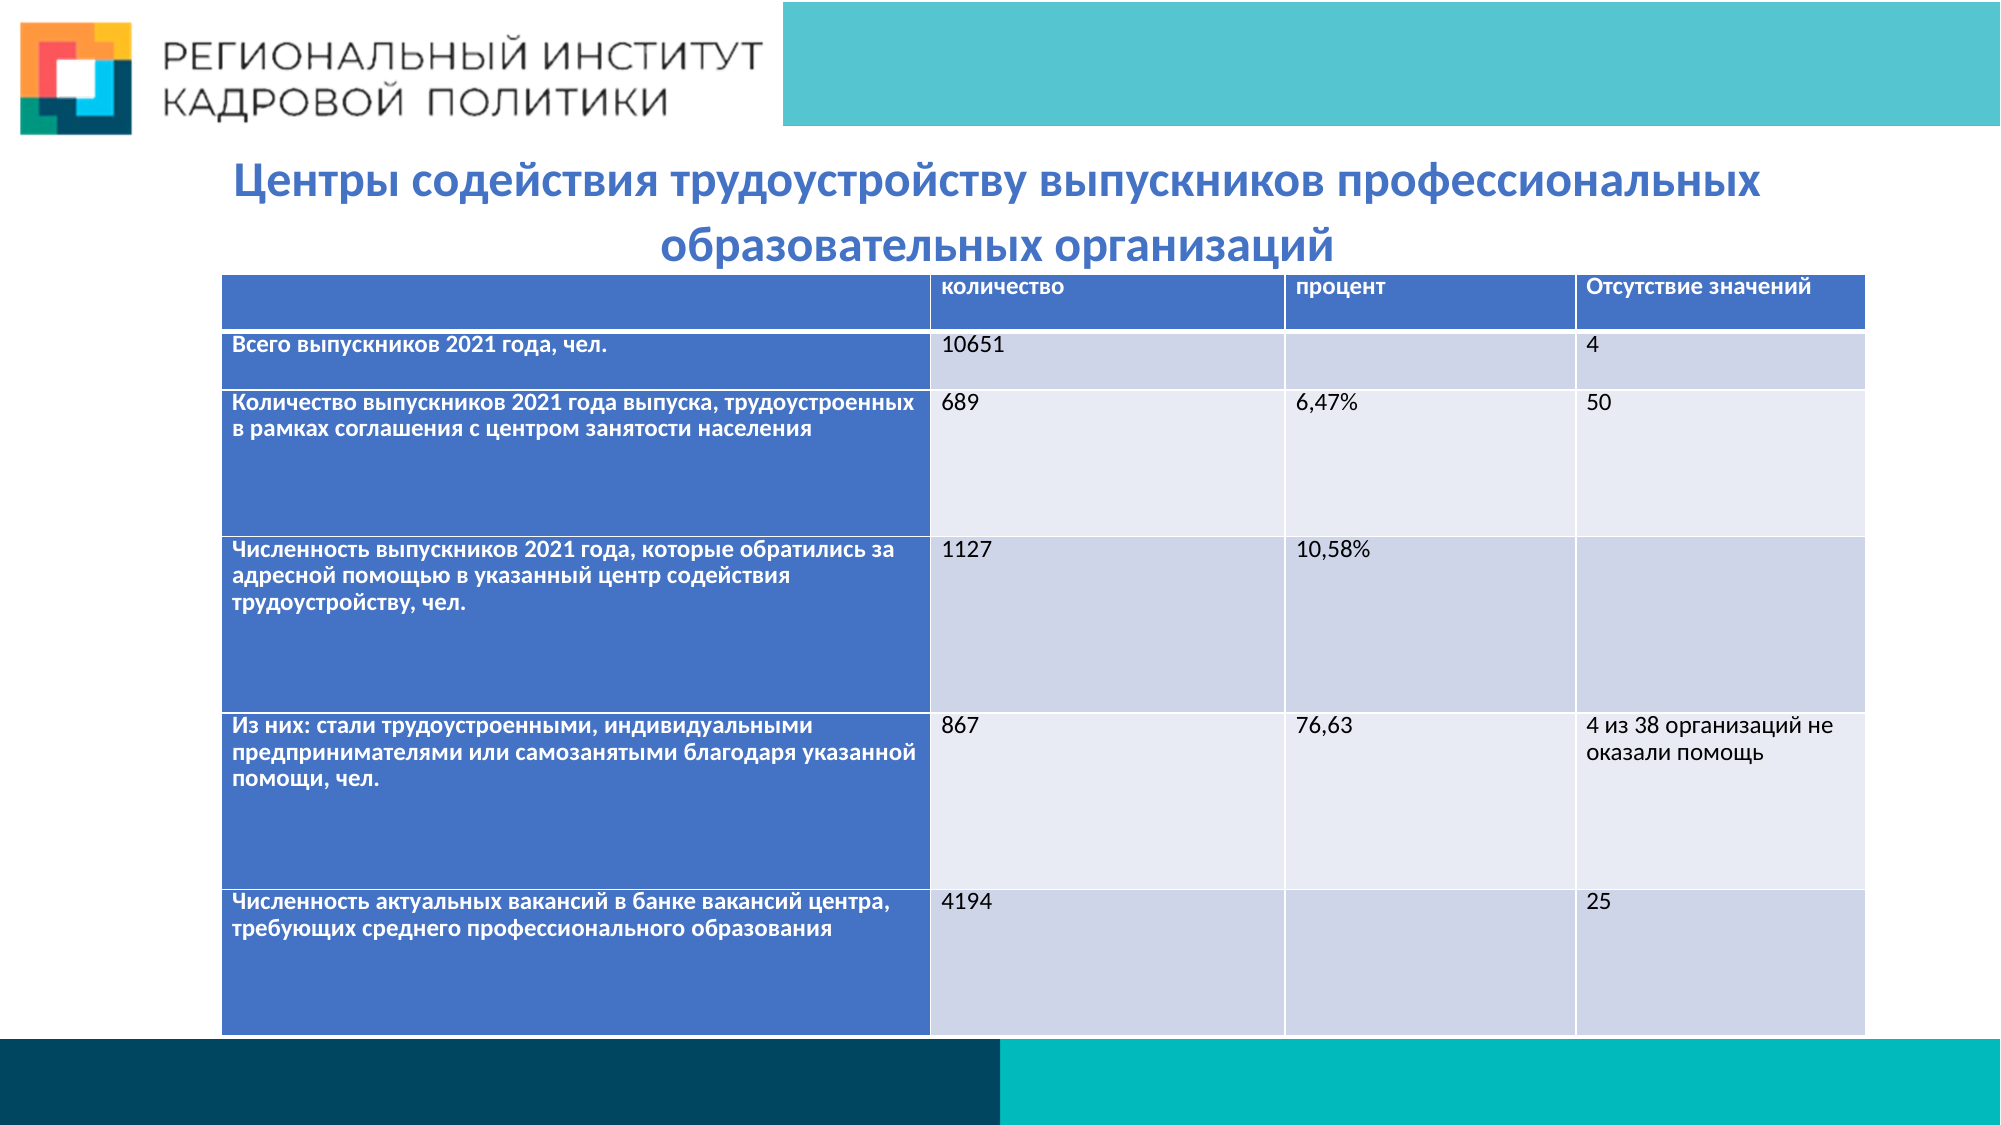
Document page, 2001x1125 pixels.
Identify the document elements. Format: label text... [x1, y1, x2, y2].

picture [1001, 1039, 2000, 1125]
table_cell 4194 [931, 890, 1284, 1035]
table_cell Численность актуальных вакансий в банке вакансий центра, требующих среднего профессионального образования [222, 890, 930, 1035]
table_cell 1127 [931, 537, 1284, 712]
table_header процент [1286, 275, 1575, 329]
table_header количество [931, 275, 1284, 329]
table_cell 867 [931, 714, 1284, 889]
table_cell 4 [1577, 334, 1865, 389]
table_cell 25 [1577, 890, 1865, 1035]
table_header [222, 275, 930, 329]
table_cell Всего выпускников 2021 года, чел. [222, 334, 930, 389]
table_cell 10,58% [1286, 537, 1575, 712]
table_cell [1286, 334, 1575, 389]
table_cell Из них: стали трудоустроенными, индивидуальными предпринимателями или самозанятыми благодаря указанной помощи, чел. [222, 714, 930, 889]
table_cell Численность выпускников 2021 года, которые обратились за адресной помощью в указанный центр содействия трудоустройству, чел. [222, 537, 930, 712]
table_cell [1286, 890, 1575, 1035]
table_cell 76,63 [1286, 714, 1575, 889]
table_cell 50 [1577, 391, 1865, 536]
table_cell Количество выпускников 2021 года выпуска, трудоустроенных в рамках соглашения с центром занятости населения [222, 391, 930, 536]
table_header Отсутствие значений [1577, 275, 1865, 329]
picture [0, 0, 2000, 155]
table_cell [1577, 537, 1865, 712]
table_cell 689 [931, 391, 1284, 536]
text_box Центры содействия трудоустройству выпускников профессиональных образовательных организаций [22, 155, 1973, 279]
table_cell 4 из 38 организаций не оказали помощь [1577, 714, 1865, 889]
table_cell 6,47% [1286, 391, 1575, 536]
table_cell 10651 [931, 334, 1284, 389]
